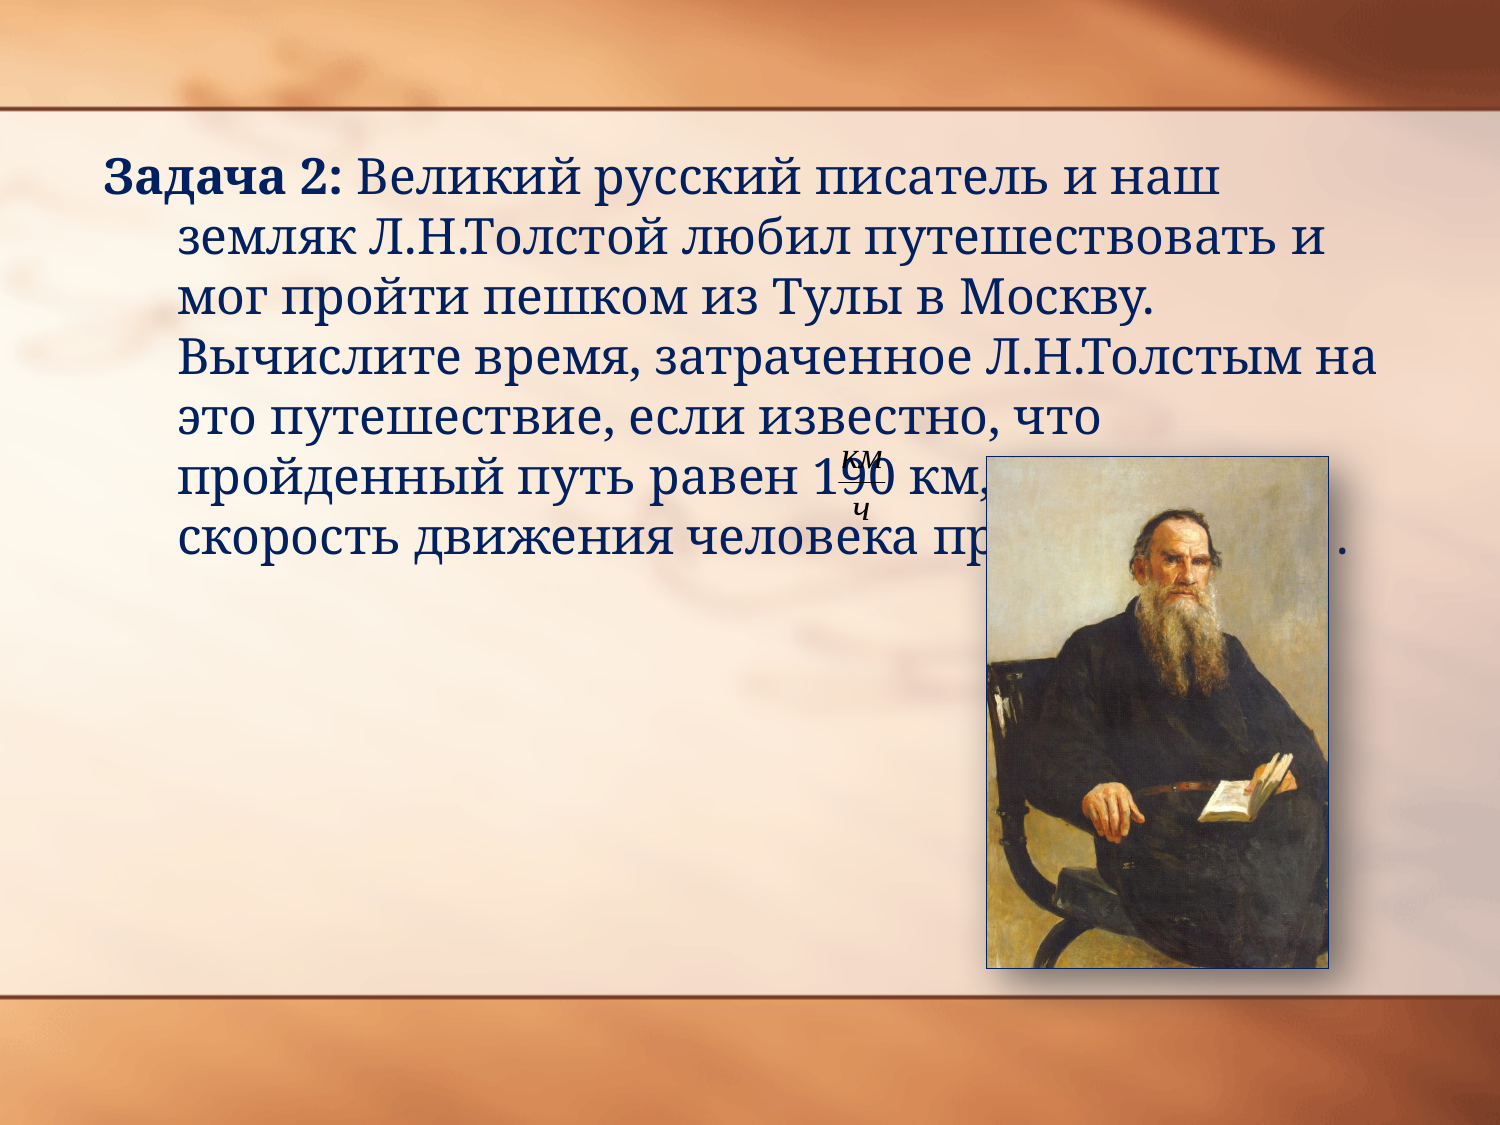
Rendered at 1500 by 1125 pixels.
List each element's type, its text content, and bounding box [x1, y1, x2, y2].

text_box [832, 432, 892, 530]
picture [0, 0, 1500, 1125]
list Задача 2: Великий русский писатель и наш земляк Л.Н.Толстой любил путешествовать и мог пройти пешком из Тулы в Москву. Вычислите время, затраченное Л.Н.Толстым на это путешествие, если известно, что пройденный путь равен 190 км, а средняя скорость движения человека примерно 5 . [88, 136, 1413, 951]
